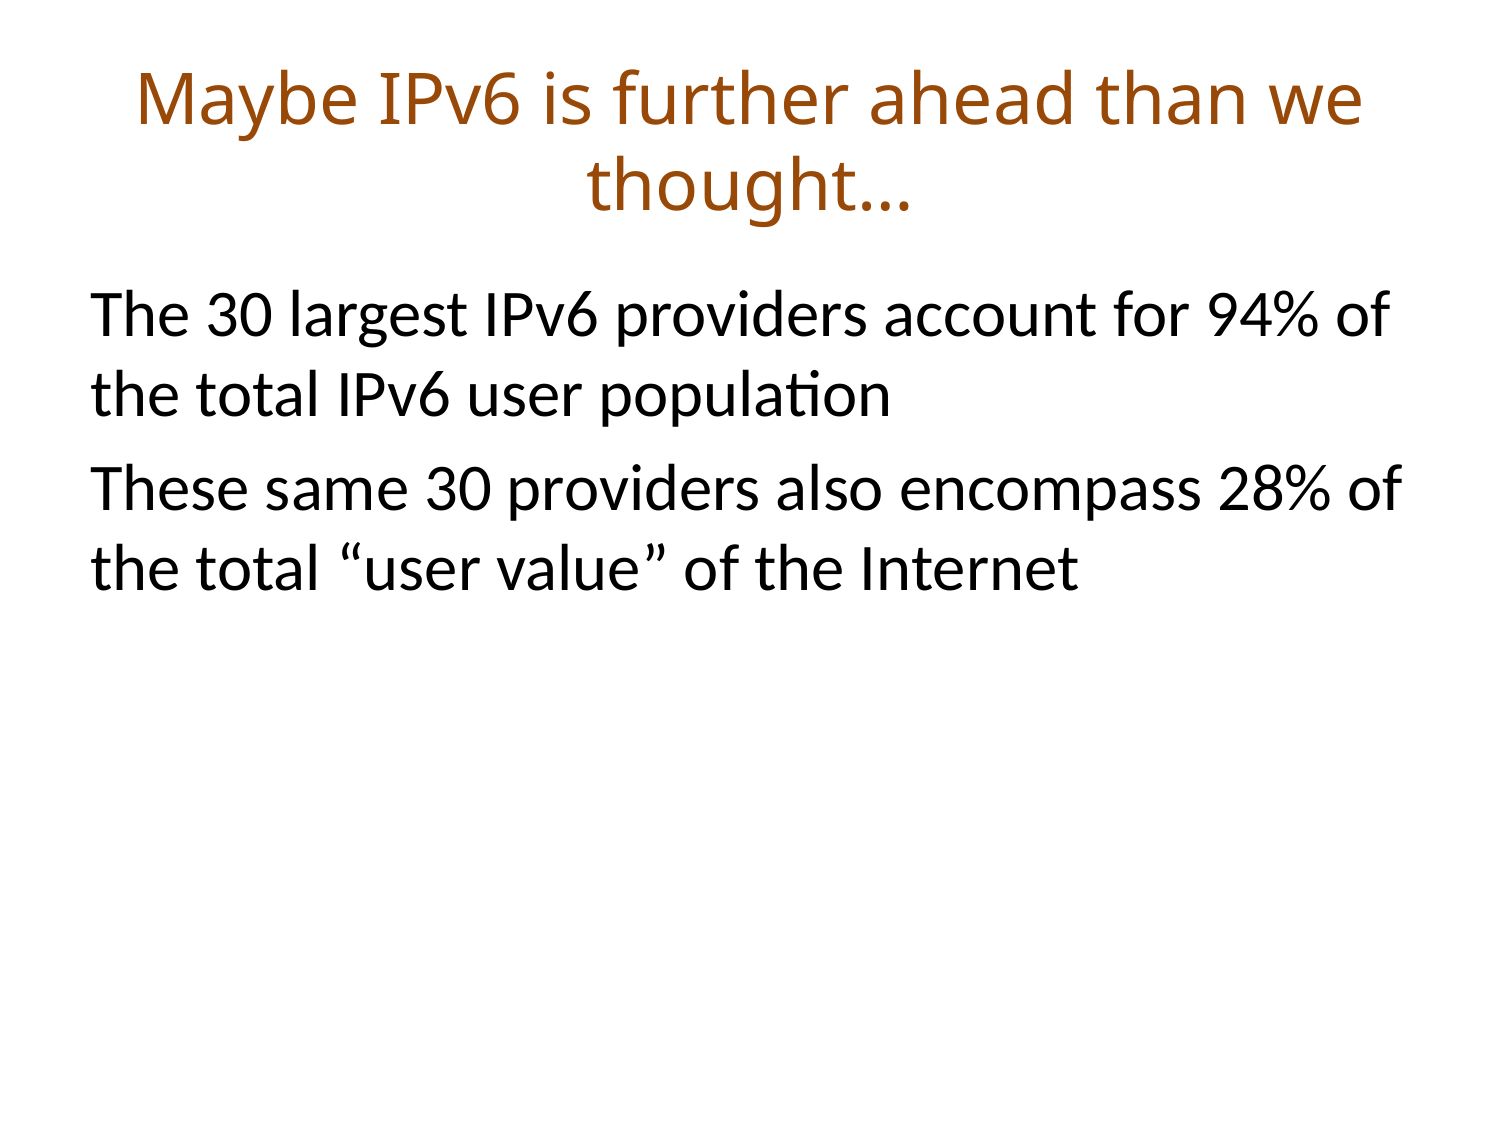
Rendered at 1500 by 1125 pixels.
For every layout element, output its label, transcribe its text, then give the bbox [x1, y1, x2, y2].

title Maybe IPv6 is further ahead than we thought… [75, 45, 1425, 233]
list The 30 largest IPv6 providers account for 94% of the total IPv6 user population These same 30 providers also encompass 28% of the total “user value” of the Internet [75, 262, 1425, 1005]
